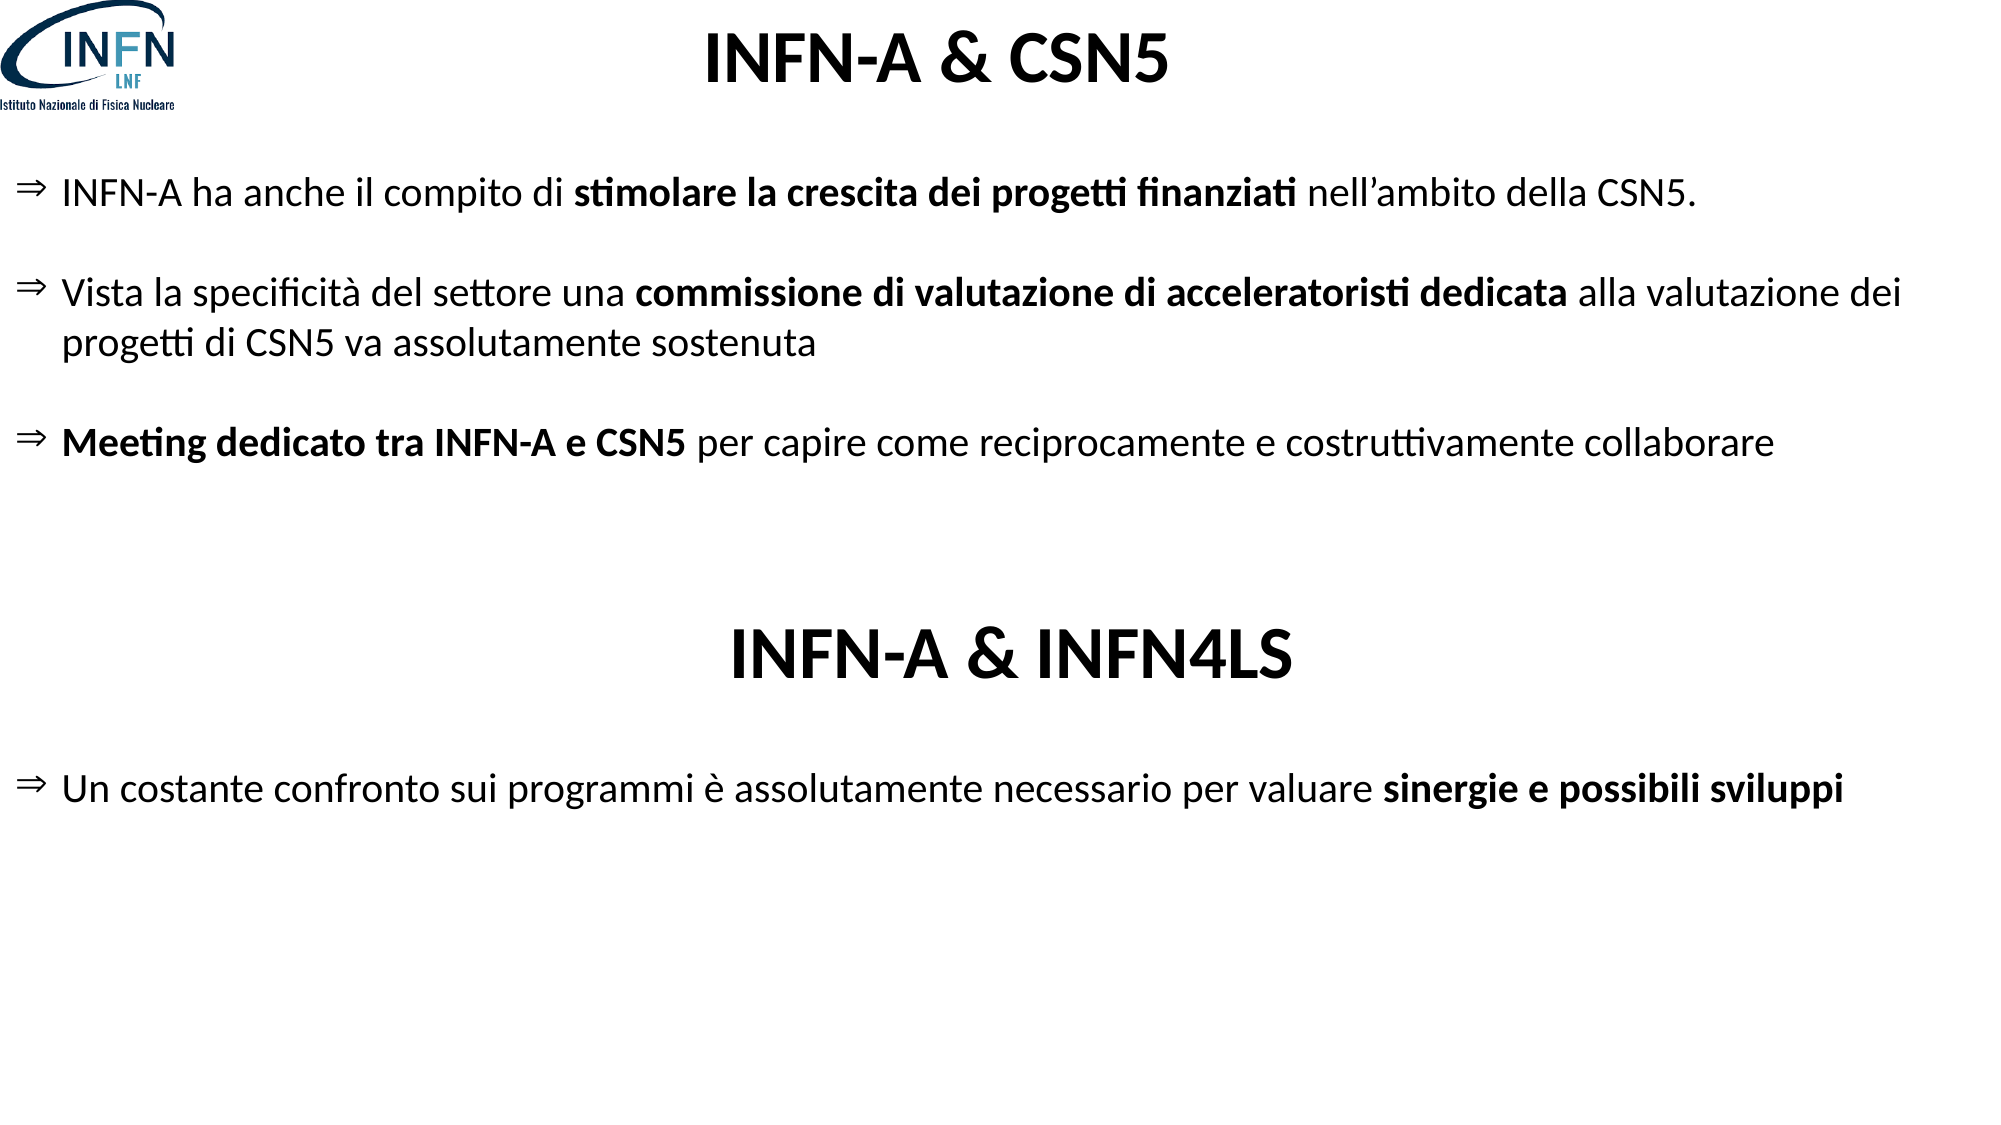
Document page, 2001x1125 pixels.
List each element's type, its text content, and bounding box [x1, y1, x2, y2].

text_box INFN-A & CSN5 [688, 0, 1229, 105]
text_box INFN-A & INFN4LS [715, 596, 1358, 701]
picture [0, 0, 174, 110]
text_box INFN-A ha anche il compito di stimolare la crescita dei progetti finanziati nell’ambito della CSN5. Vista la specificità del settore una commissione di valutazione di acceleratoristi dedicata alla valutazione dei progetti di CSN5 va assolutamente sostenuta Meeting dedicato tra INFN-A e CSN5 per capire come reciprocamente e costruttivamente collaborare [0, 157, 2000, 523]
text_box Un costante confronto sui programmi è assolutamente necessario per valuare sinergie e possibili sviluppi [0, 753, 1925, 869]
